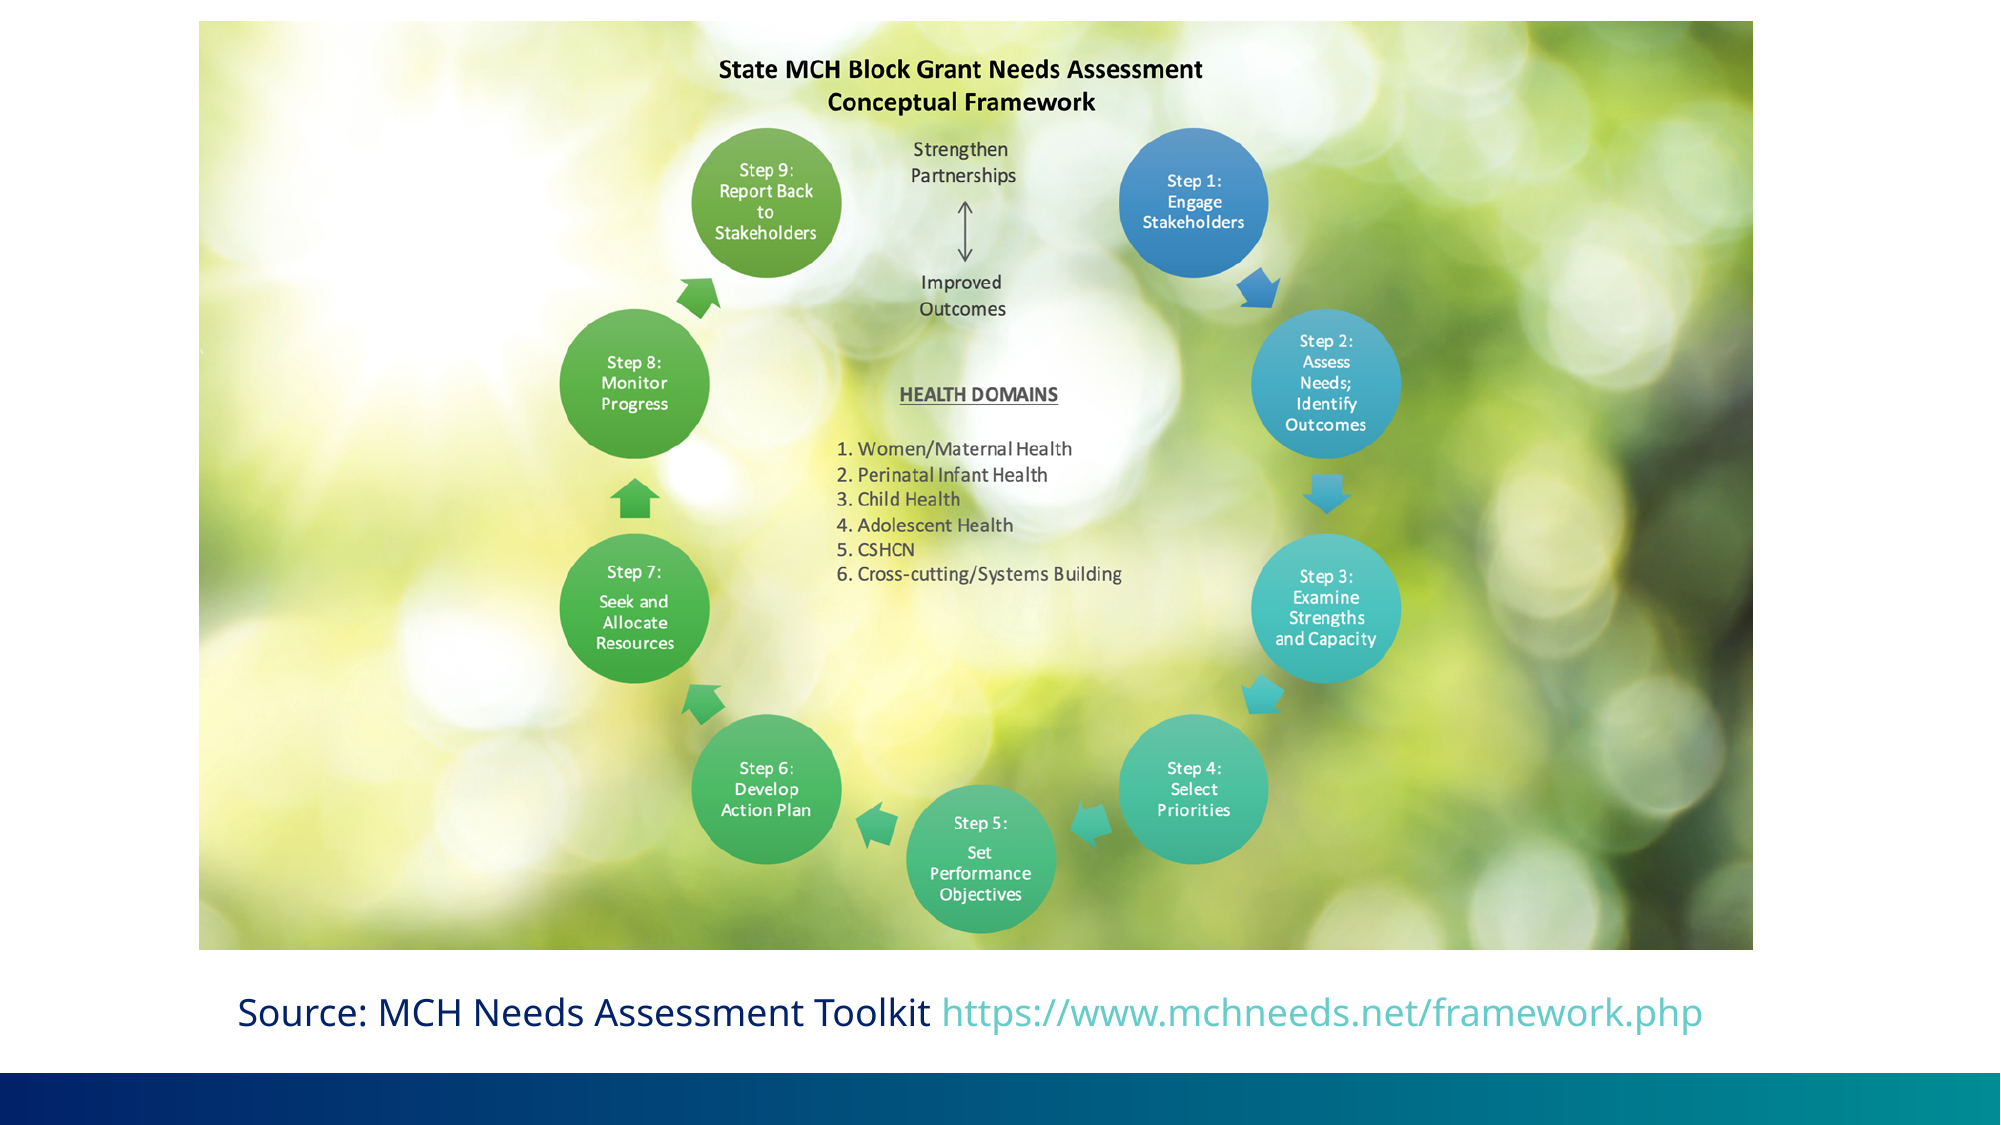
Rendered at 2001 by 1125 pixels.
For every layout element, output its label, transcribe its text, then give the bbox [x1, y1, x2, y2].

text_box Source: MCH Needs Assessment Toolkit https://www.mchneeds.net/framework.php [172, 981, 1779, 1048]
picture [199, 20, 1753, 950]
text_box [0, 1072, 2000, 1125]
